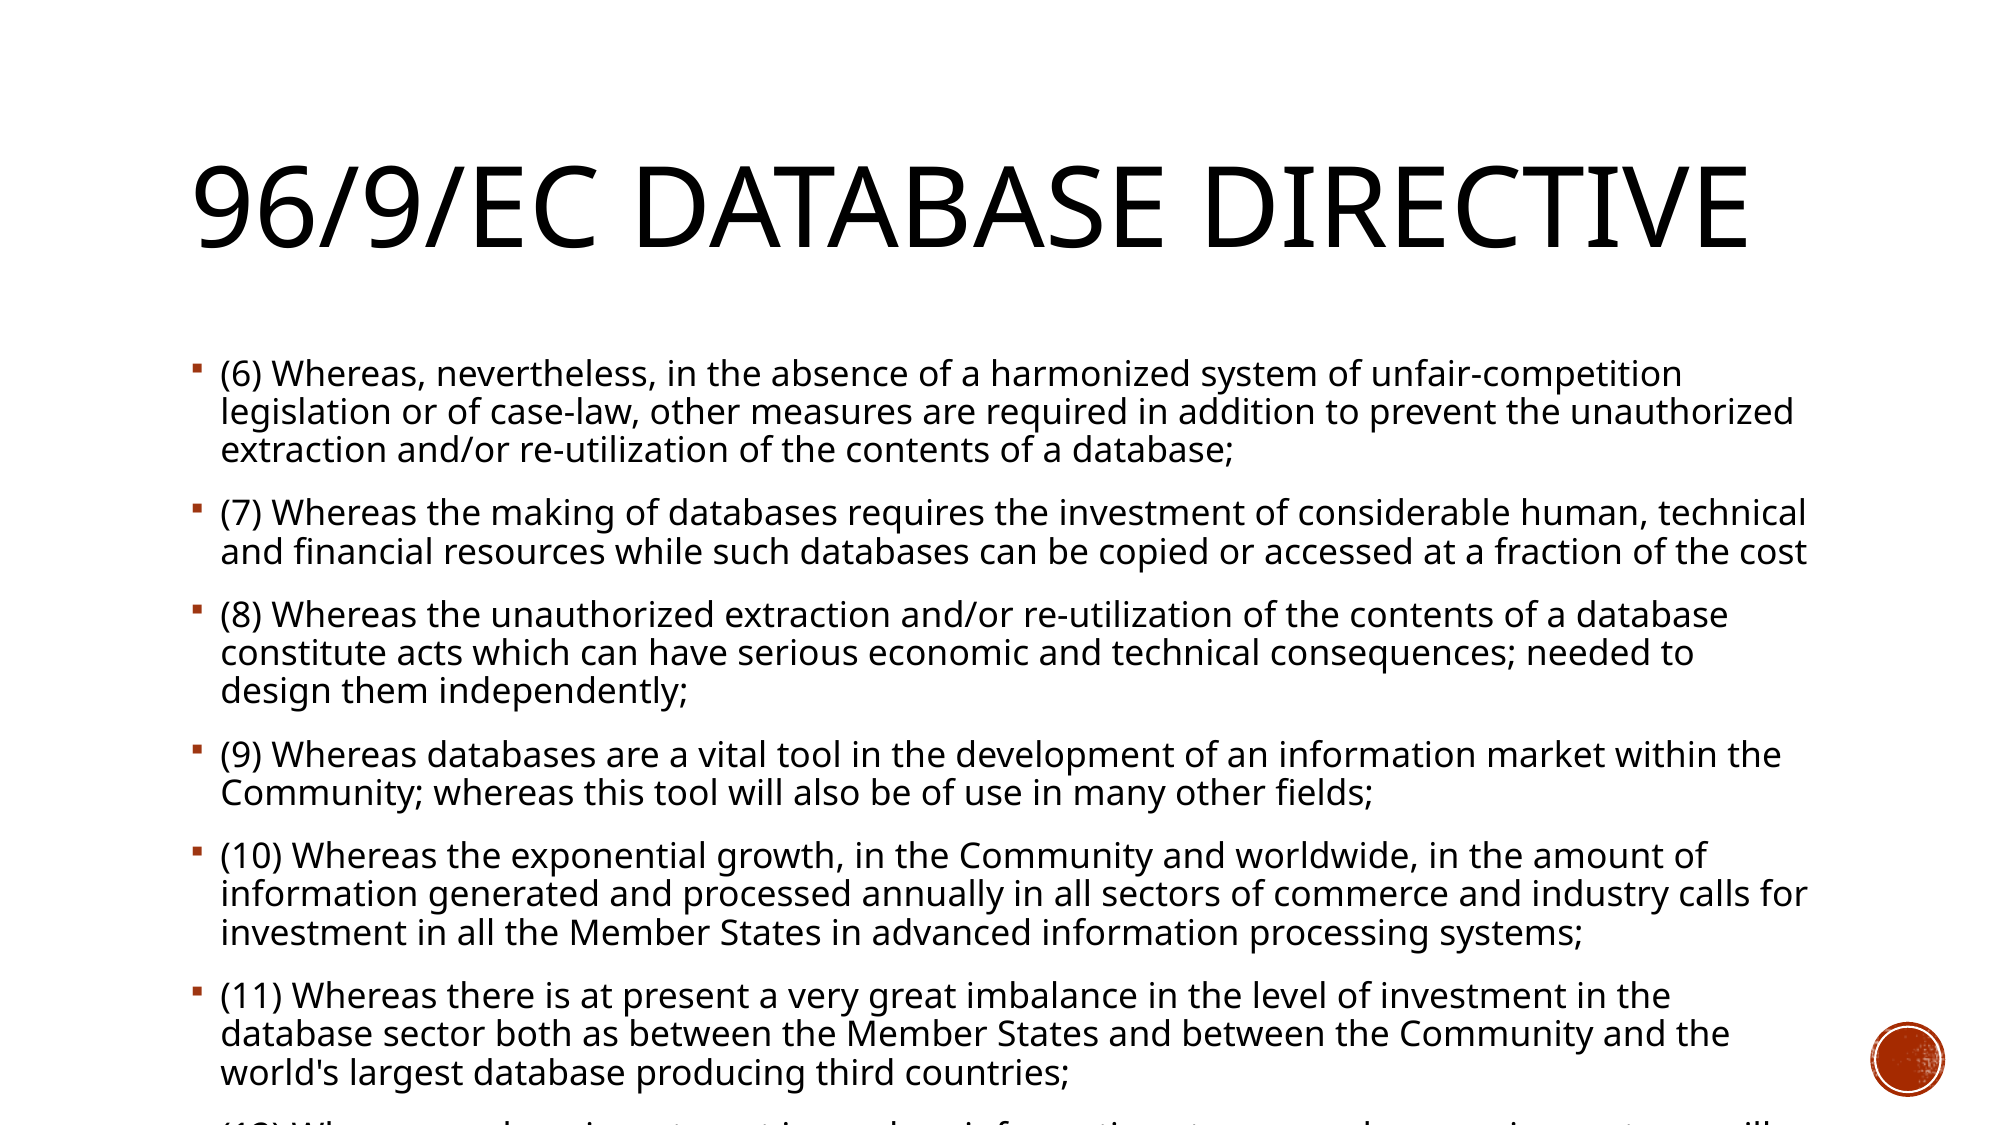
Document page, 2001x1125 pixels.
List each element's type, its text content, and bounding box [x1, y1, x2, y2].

title 96/9/EC Database directive [175, 79, 1826, 344]
list (6) Whereas, nevertheless, in the absence of a harmonized system of unfair-competition legislation or of case-law, other measures are required in addition to prevent the unauthorized extraction and/or re-utilization of the contents of a database; (7) Whereas the making of databases requires the investment of considerable human, technical and financial resources while such databases can be copied or accessed at a fraction of the cost (8) Whereas the unauthorized extraction and/or re-utilization of the contents of a database constitute acts which can have serious economic and technical consequences; needed to design them independently; (9) Whereas databases are a vital tool in the development of an information market within the Community; whereas this tool will also be of use in many other fields; (10) Whereas the exponential growth, in the Community and worldwide, in the amount of information generated and processed annually in all sectors of commerce and industry calls for investment in all the Member States in advanced information processing systems; (11) Whereas there is at present a very great imbalance in the level of investment in the database sector both as between the Member States and between the Community and the world's largest database producing third countries; (12) Whereas such an investment in modern information storage and processing systems will not take place within the Community unless a stable and uniform legal protection regime is introduced for the protection of the rights of makers of databases; [175, 348, 1826, 1075]
